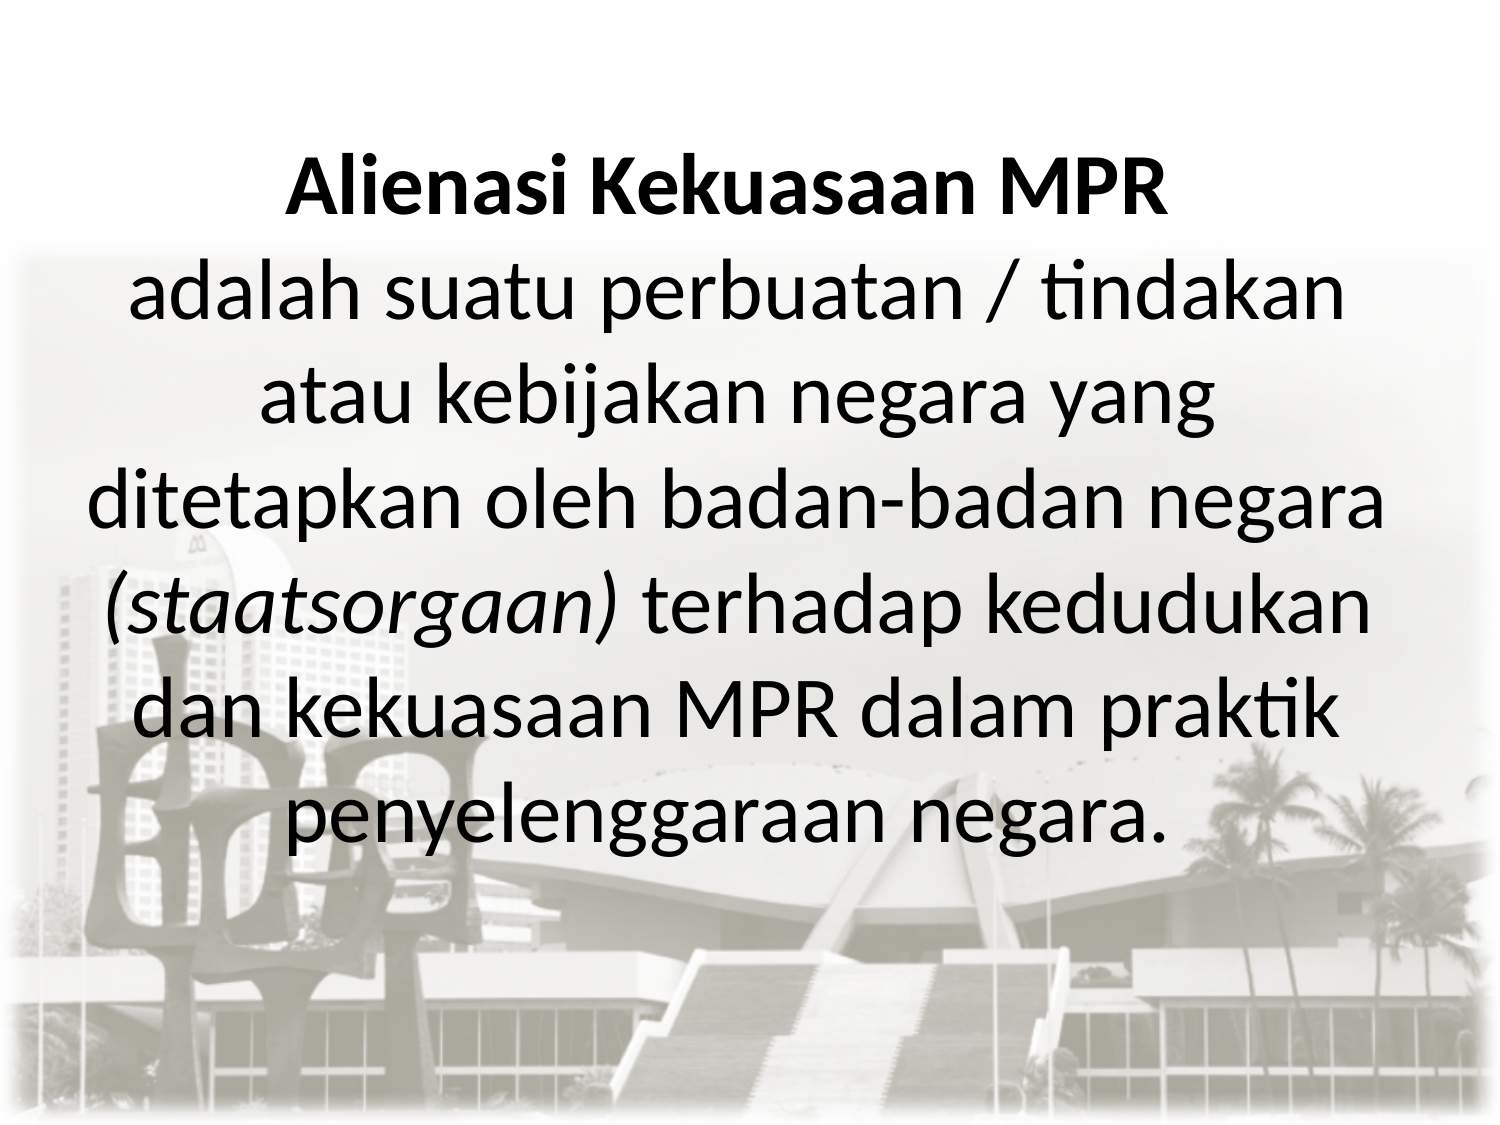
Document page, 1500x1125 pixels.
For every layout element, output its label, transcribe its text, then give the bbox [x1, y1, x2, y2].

title Alienasi Kekuasaan MPR adalah suatu perbuatan / tindakan atau kebijakan negara yang ditetapkan oleh badan-badan negara (staatsorgaan) terhadap kedudukan dan kekuasaan MPR dalam praktik penyelenggaraan negara. [62, 87, 1413, 235]
picture [0, 237, 1500, 1125]
